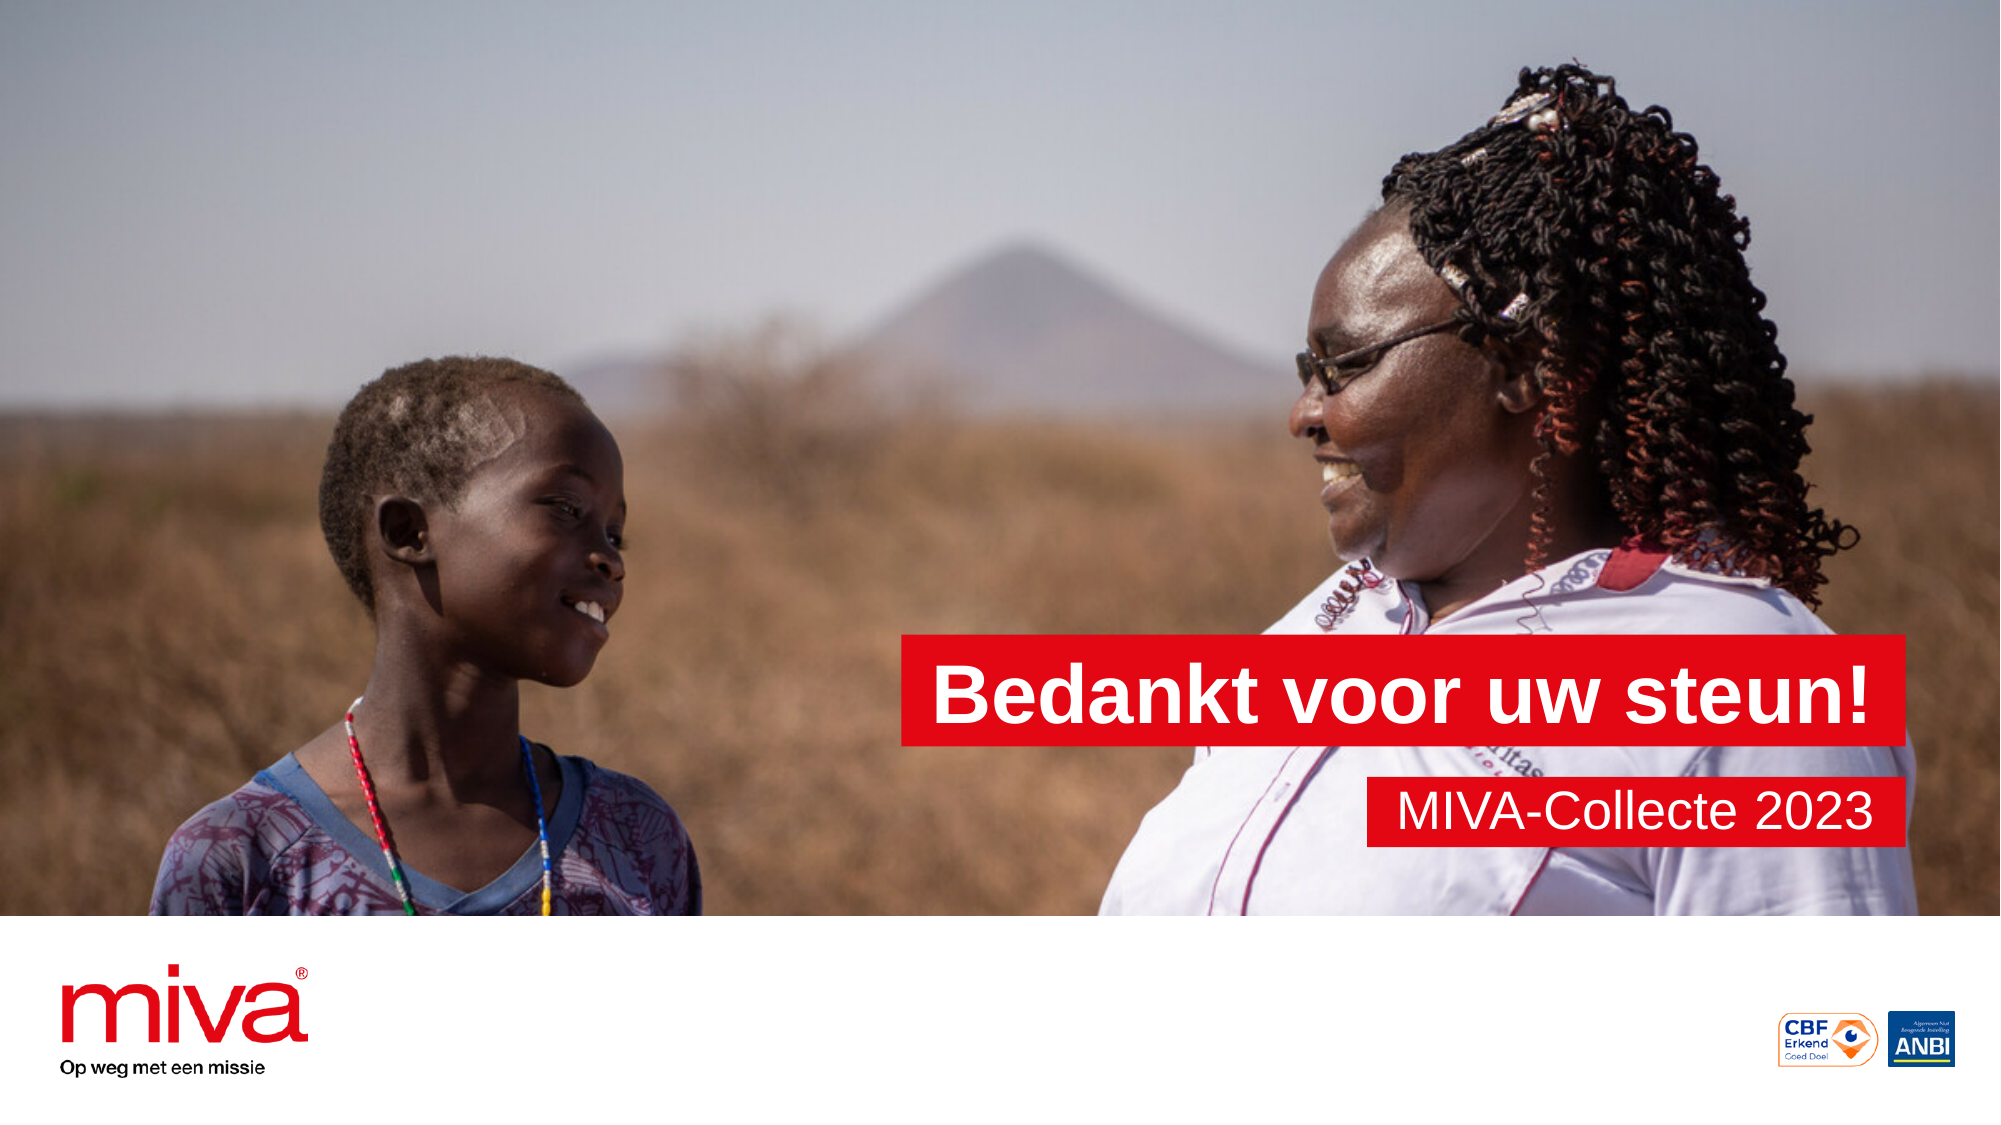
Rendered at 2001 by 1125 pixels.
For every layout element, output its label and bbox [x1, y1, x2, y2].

picture [60, 964, 308, 1079]
text_box [901, 634, 1906, 849]
text_box [1767, 1001, 1955, 1079]
picture [0, 0, 2000, 916]
